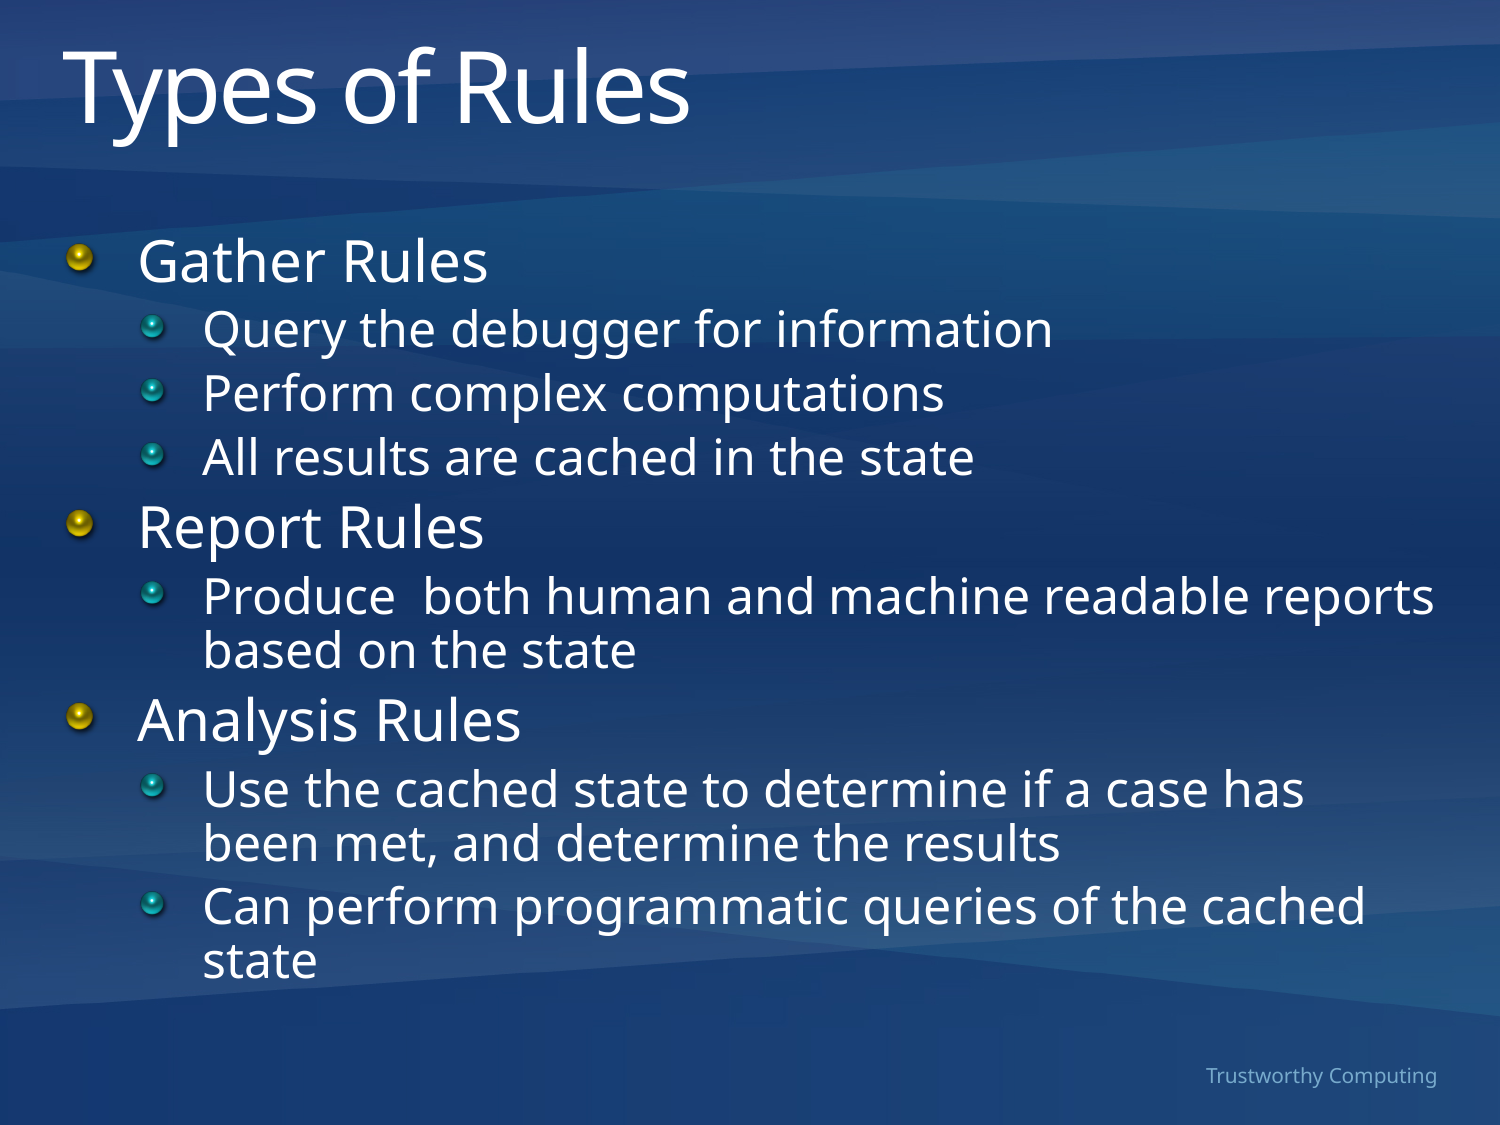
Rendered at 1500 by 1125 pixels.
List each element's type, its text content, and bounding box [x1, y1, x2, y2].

title Types of Rules [62, 37, 1438, 147]
list Gather Rules Query the debugger for information Perform complex computations All results are cached in the state Report Rules Produce both human and machine readable reports based on the state Analysis Rules Use the cached state to determine if a case has been met, and determine the results Can perform programmatic queries of the cached state [62, 231, 1438, 1049]
picture [0, 0, 1500, 1125]
